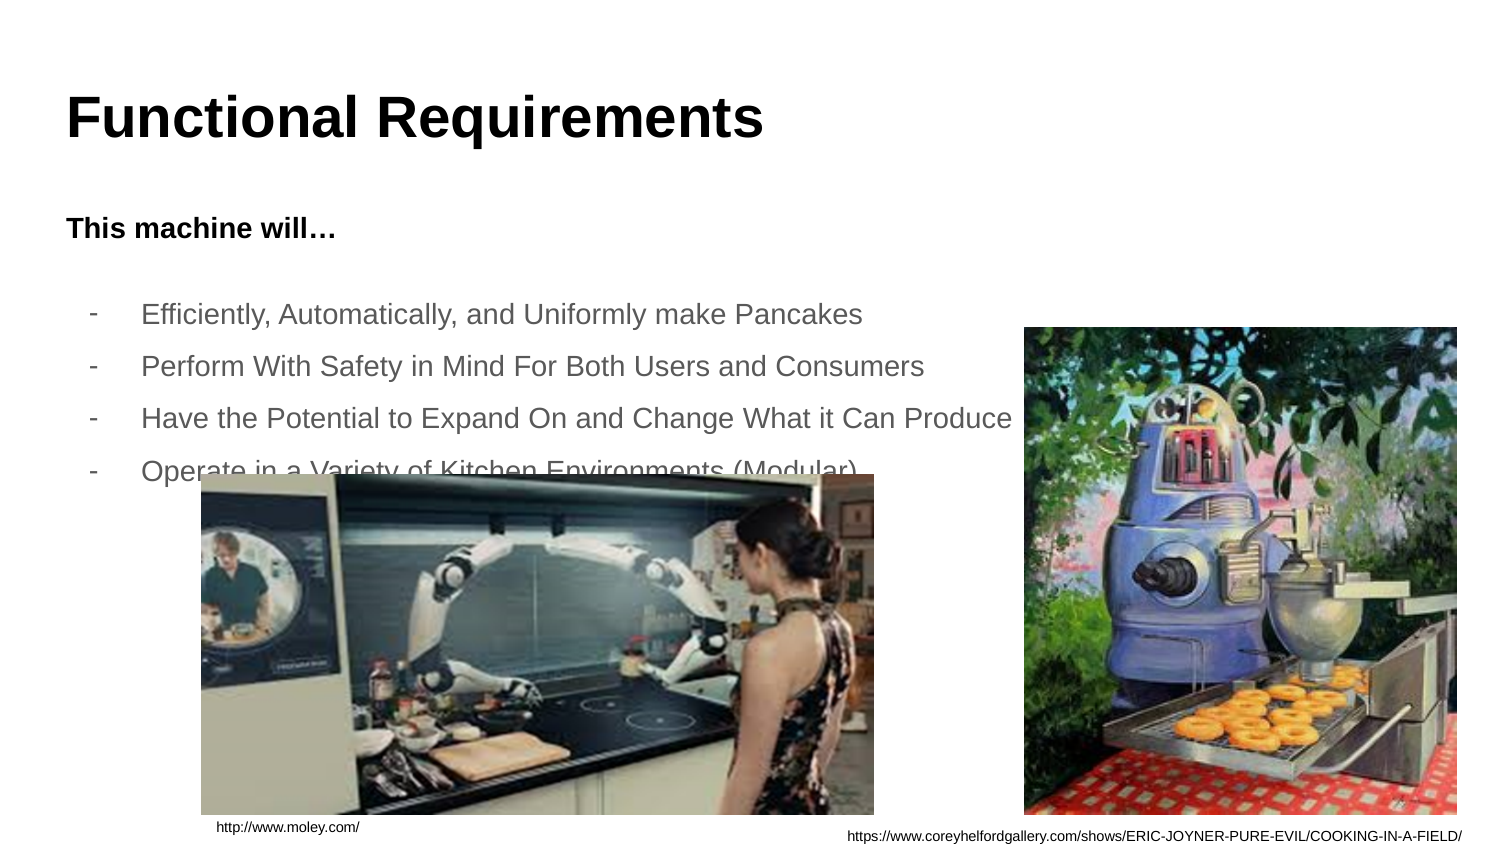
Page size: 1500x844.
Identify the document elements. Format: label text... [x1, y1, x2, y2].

picture [1024, 327, 1457, 815]
text_box http://www.moley.com/ [201, 822, 401, 844]
text_box https://www.coreyhelfordgallery.com/shows/ERIC-JOYNER-PURE-EVIL/COOKING-IN-A-FIELD/ [832, 811, 1486, 844]
picture [201, 473, 874, 815]
list This machine will… Efficiently, Automatically, and Uniformly make Pancakes Perform With Safety in Mind For Both Users and Consumers Have the Potential to Expand On and Change What it Can Produce Operate in a Variety of Kitchen Environments (Modular) [51, 189, 1124, 493]
title Functional Requirements [51, 64, 1449, 159]
